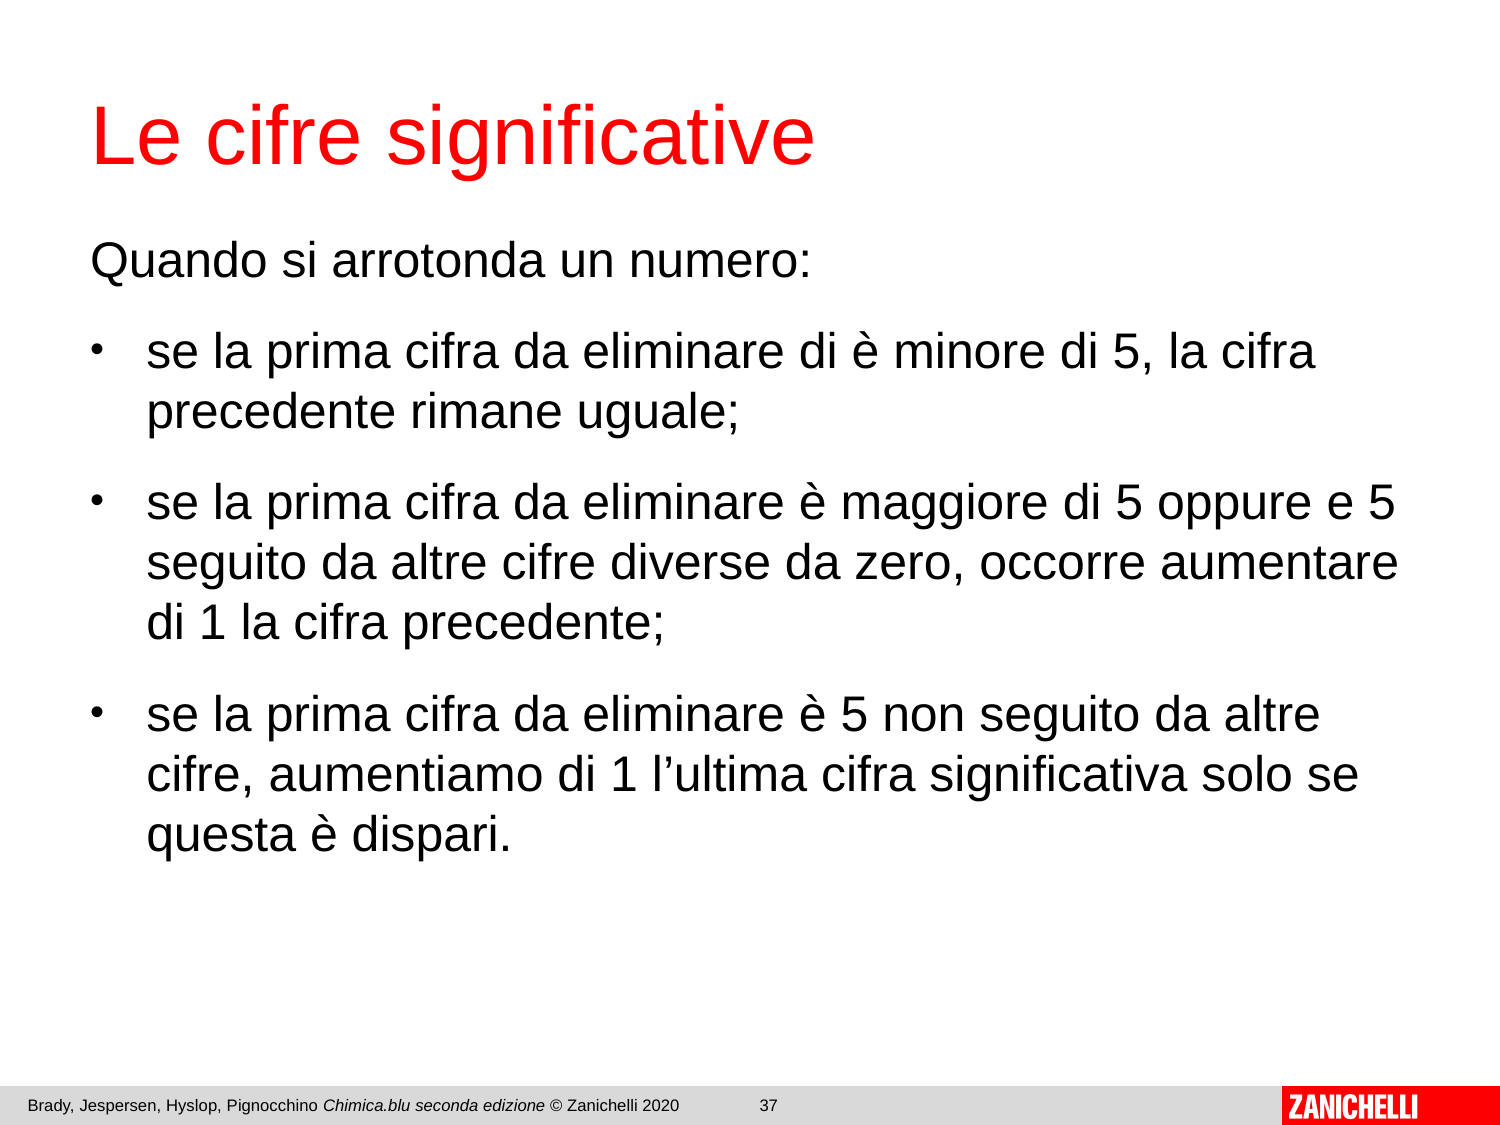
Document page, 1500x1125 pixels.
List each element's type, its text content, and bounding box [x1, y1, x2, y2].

footer Brady, Jespersen, Hyslop, Pignocchino Chimica.blu seconda edizione © Zanichelli 2020 [12, 1086, 857, 1125]
list Quando si arrotonda un numero: se la prima cifra da eliminare di è minore di 5, la cifra precedente rimane uguale; se la prima cifra da eliminare è maggiore di 5 oppure e 5 seguito da altre cifre diverse da zero, occorre aumentare di 1 la cifra precedente; se la prima cifra da eliminare è 5 non seguito da altre cifre, aumentiamo di 1 l’ultima cifra significativa solo se questa è dispari. [75, 219, 1424, 895]
title Le cifre significative [75, 62, 1424, 213]
picture [1282, 1086, 1500, 1125]
